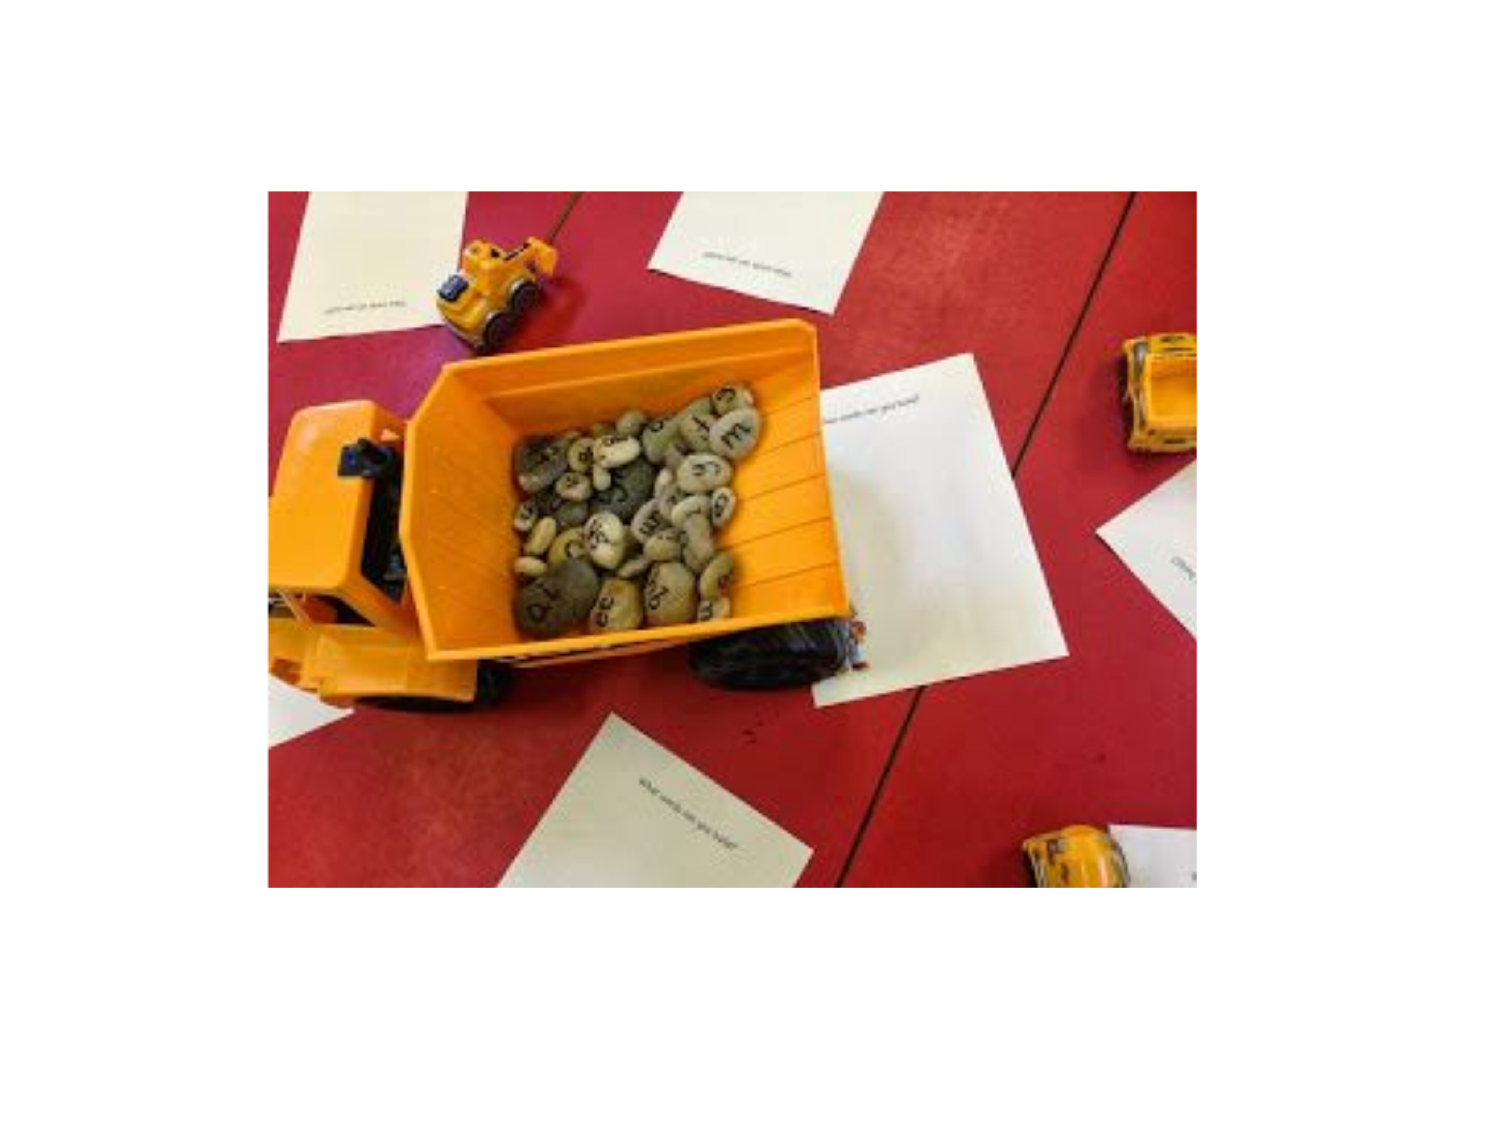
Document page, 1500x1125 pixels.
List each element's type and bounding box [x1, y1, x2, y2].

picture [269, 73, 1196, 1004]
